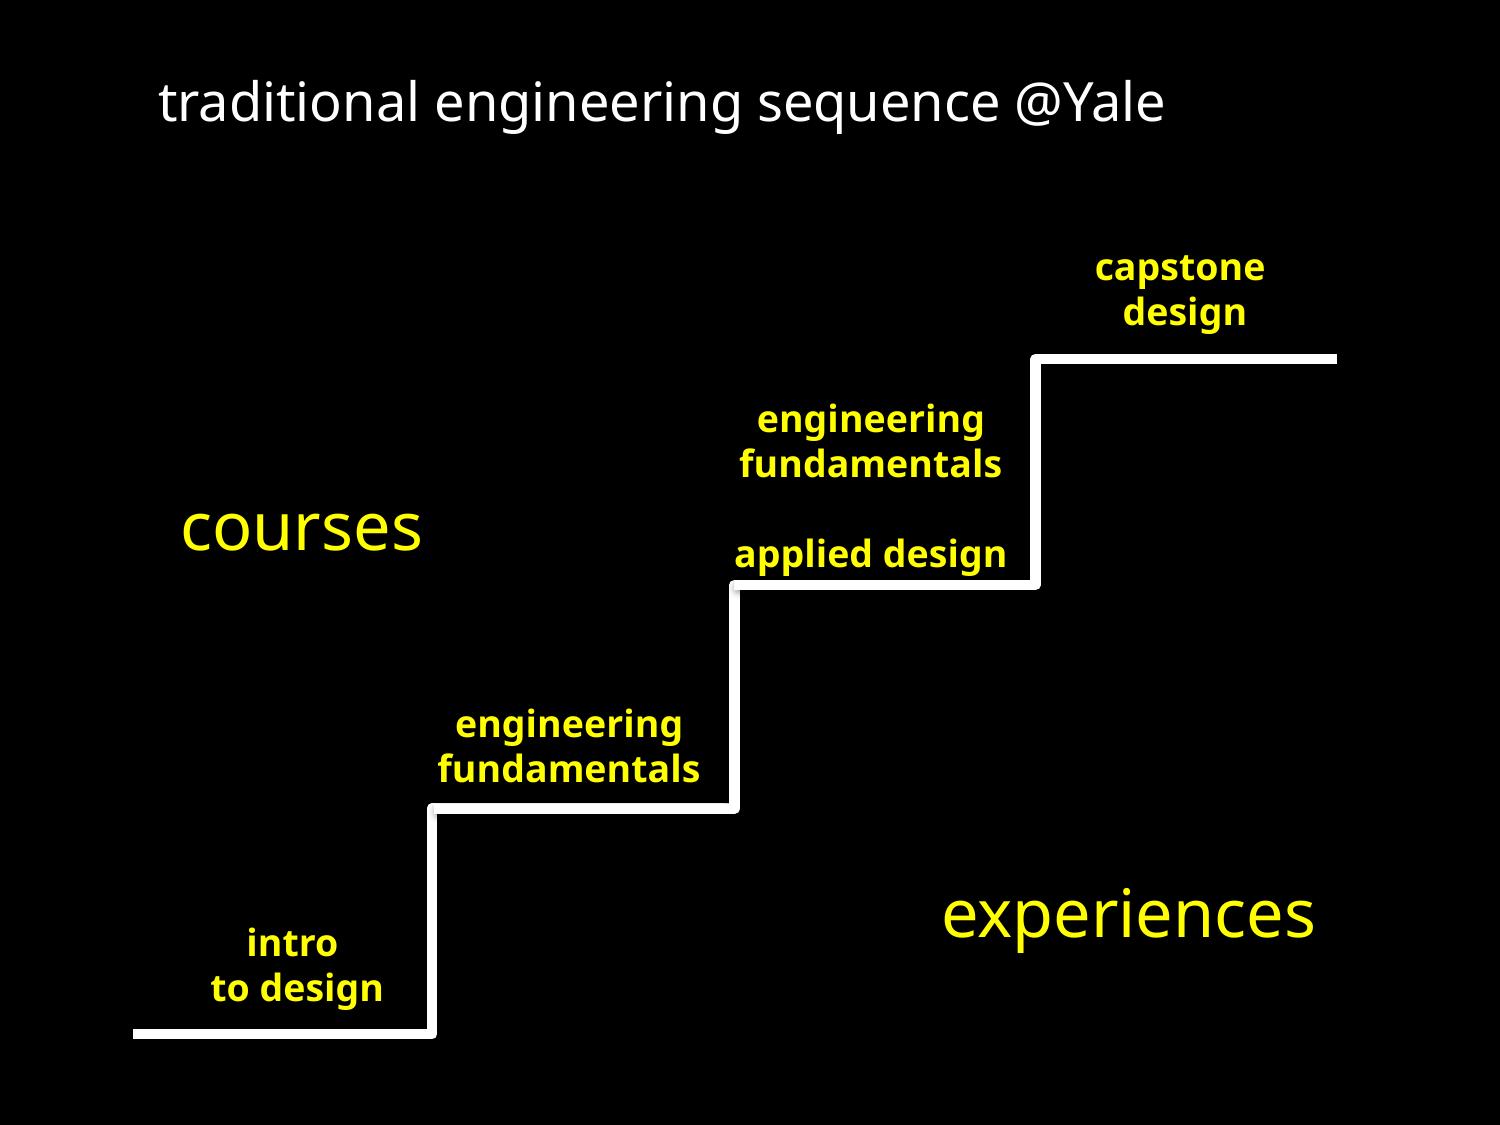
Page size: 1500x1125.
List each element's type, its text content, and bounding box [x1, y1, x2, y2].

text_box engineering fundamentals [422, 692, 428, 798]
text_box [734, 358, 1337, 586]
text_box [434, 584, 1035, 810]
text_box engineering fundamentals applied design [719, 387, 728, 583]
text_box capstone design [1036, 235, 1334, 341]
text_box experiences [926, 863, 1332, 958]
text_box traditional engineering sequence @Yale [143, 24, 1354, 175]
text_box courses [165, 476, 439, 571]
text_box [133, 807, 732, 1035]
